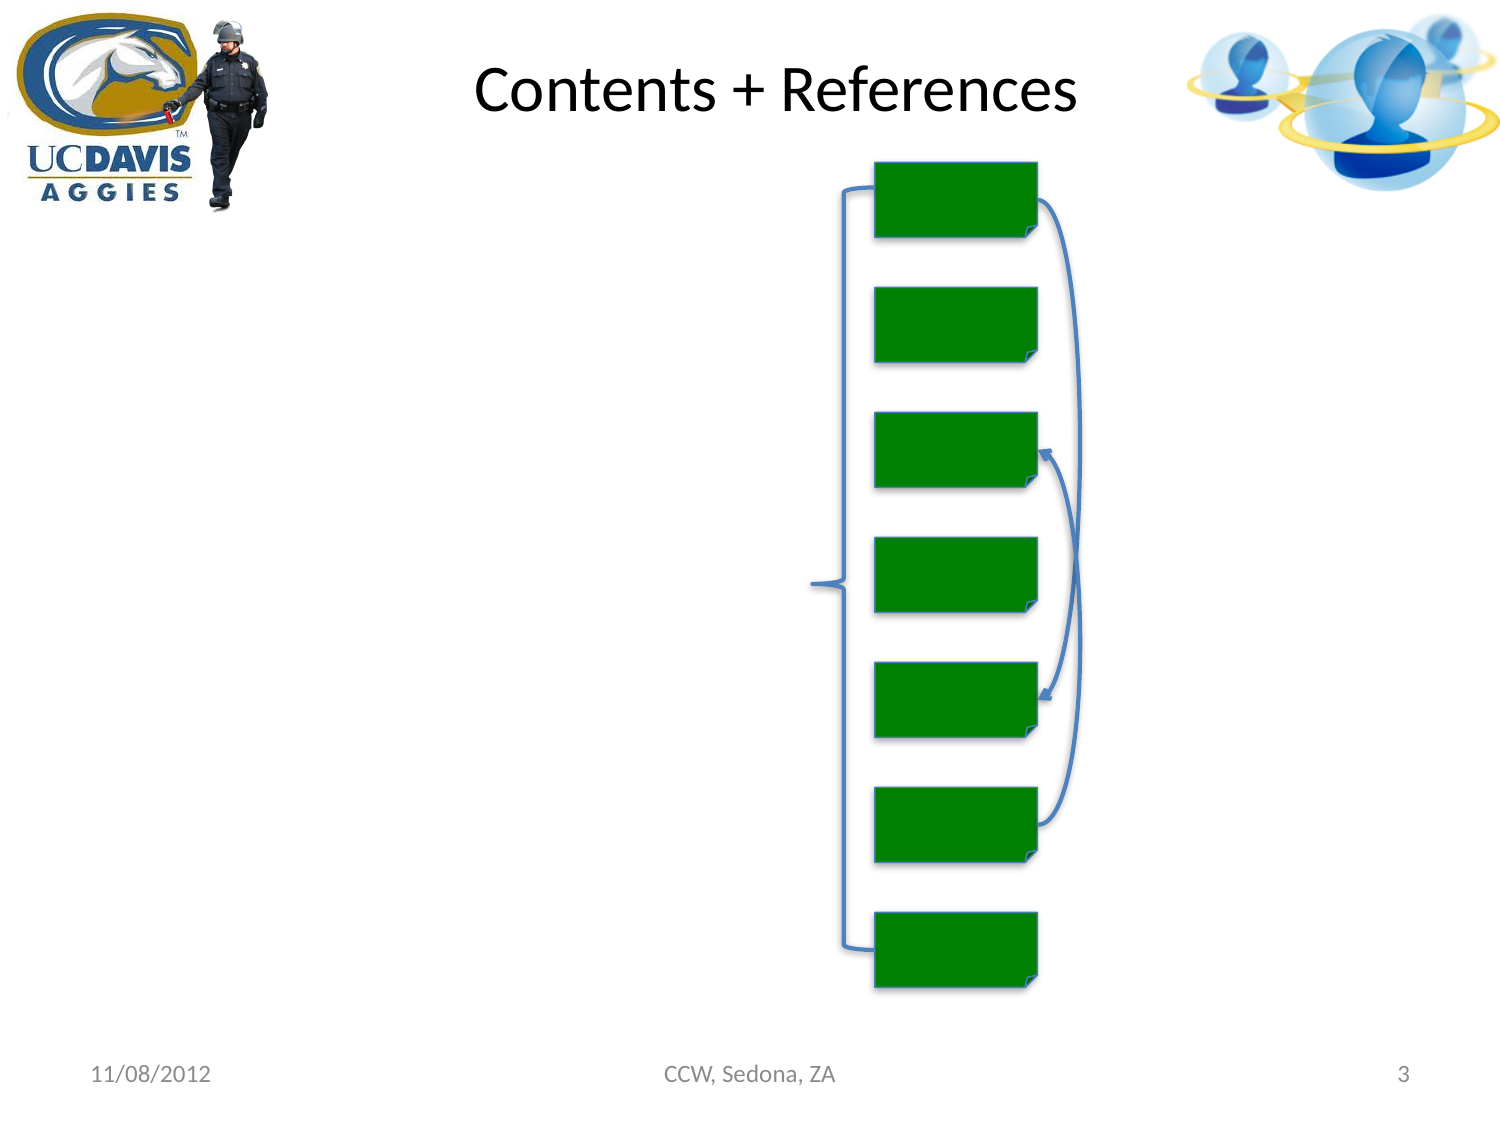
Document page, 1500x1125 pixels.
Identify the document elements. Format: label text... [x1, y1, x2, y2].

text_box Contents + References [459, 37, 1094, 133]
slide_number 3 [1074, 1042, 1425, 1103]
text_box [810, 185, 875, 953]
text_box [879, 661, 1032, 739]
text_box [879, 536, 1031, 614]
text_box [879, 786, 1039, 864]
text_box [879, 286, 1032, 364]
text_box [879, 411, 1032, 489]
footer CCW, Sedona, ZA [512, 1042, 988, 1103]
text_box [874, 161, 1039, 239]
picture [0, 0, 268, 213]
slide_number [75, 1042, 425, 1103]
picture [1187, 0, 1500, 263]
text_box [874, 911, 1039, 989]
